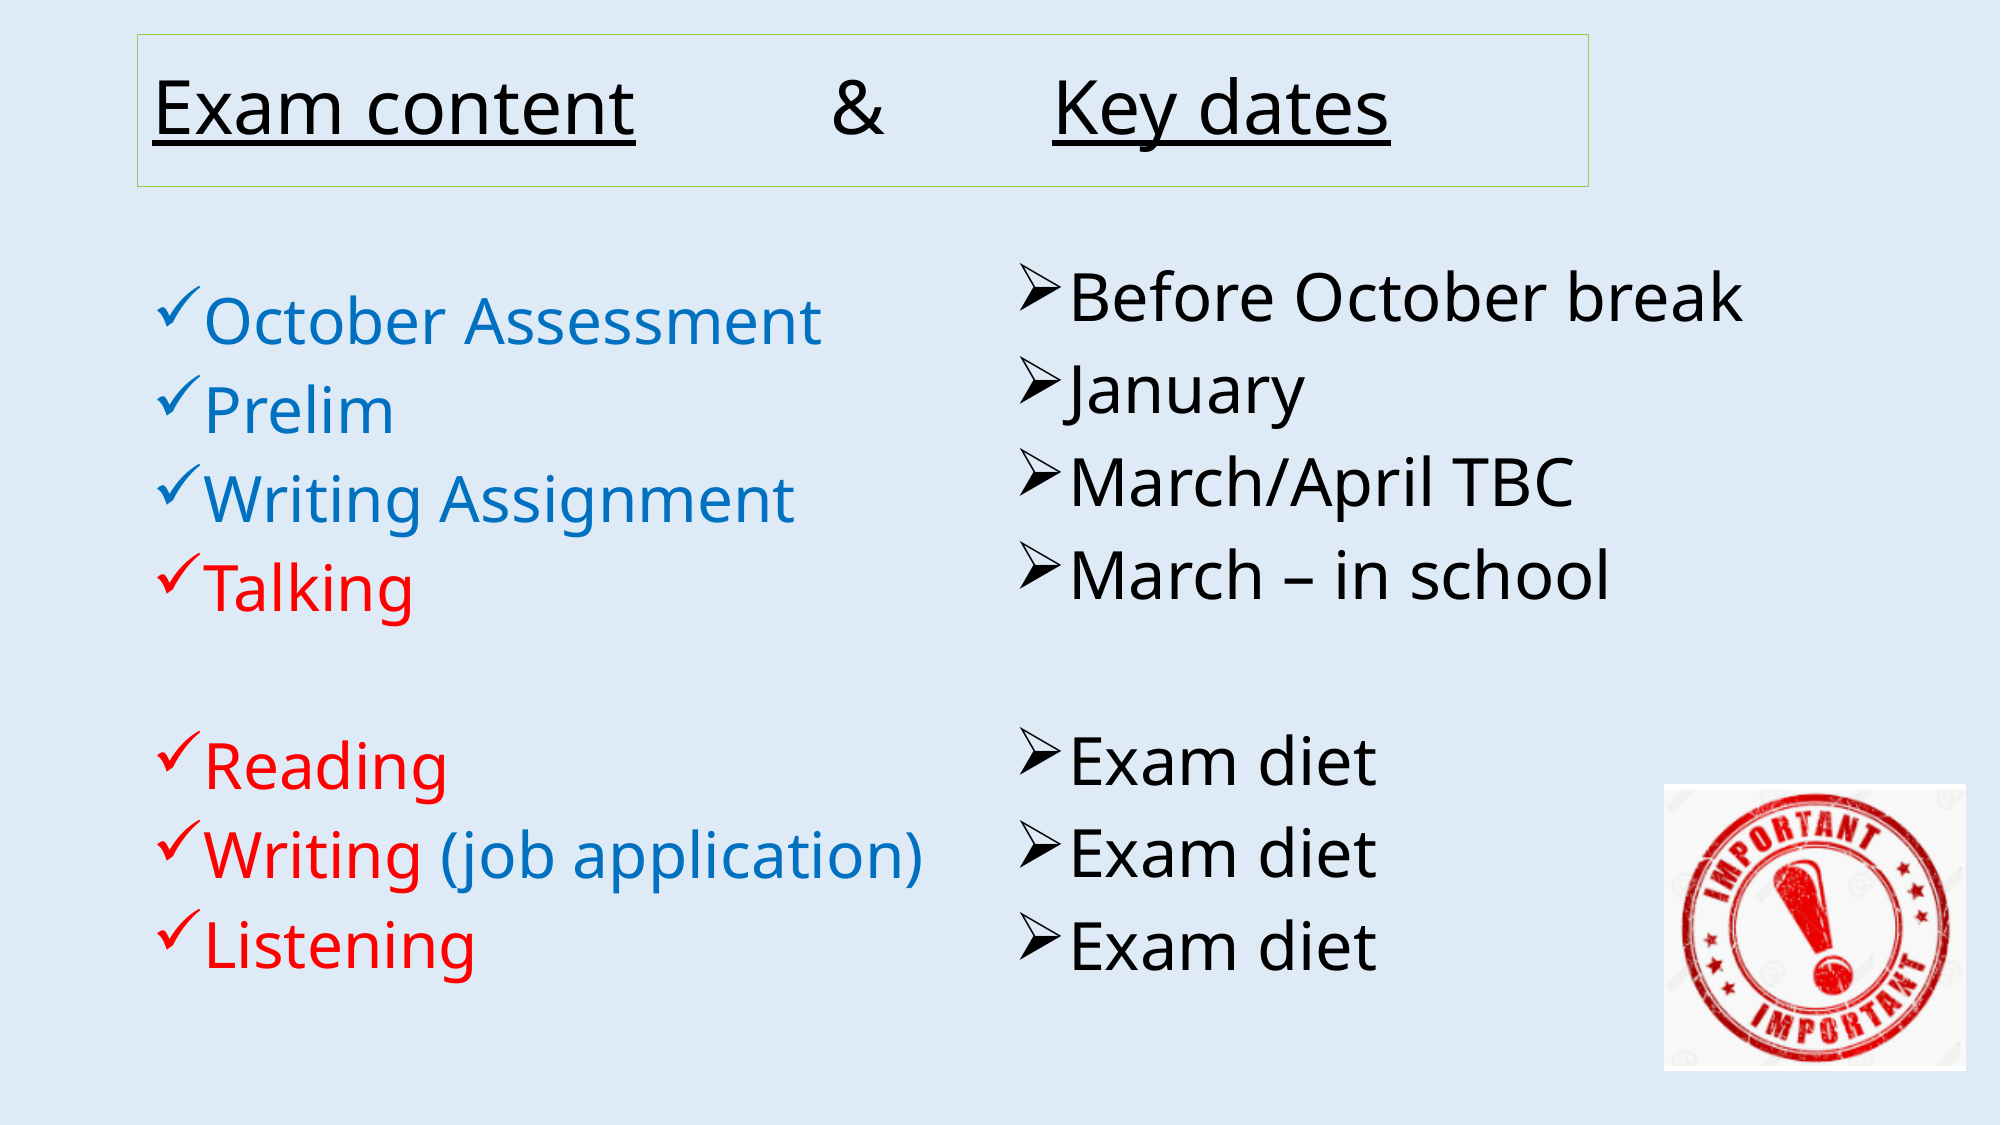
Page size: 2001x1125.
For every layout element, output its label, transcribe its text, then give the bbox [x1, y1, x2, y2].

list October Assessment Prelim Writing Assignment Talking Reading Writing (job application) Listening [137, 281, 1175, 996]
list Before October break January March/April TBC March – in school Exam diet Exam diet Exam diet [999, 256, 2000, 970]
picture [1664, 784, 1966, 1071]
title Exam content & Key dates [137, 34, 1589, 187]
